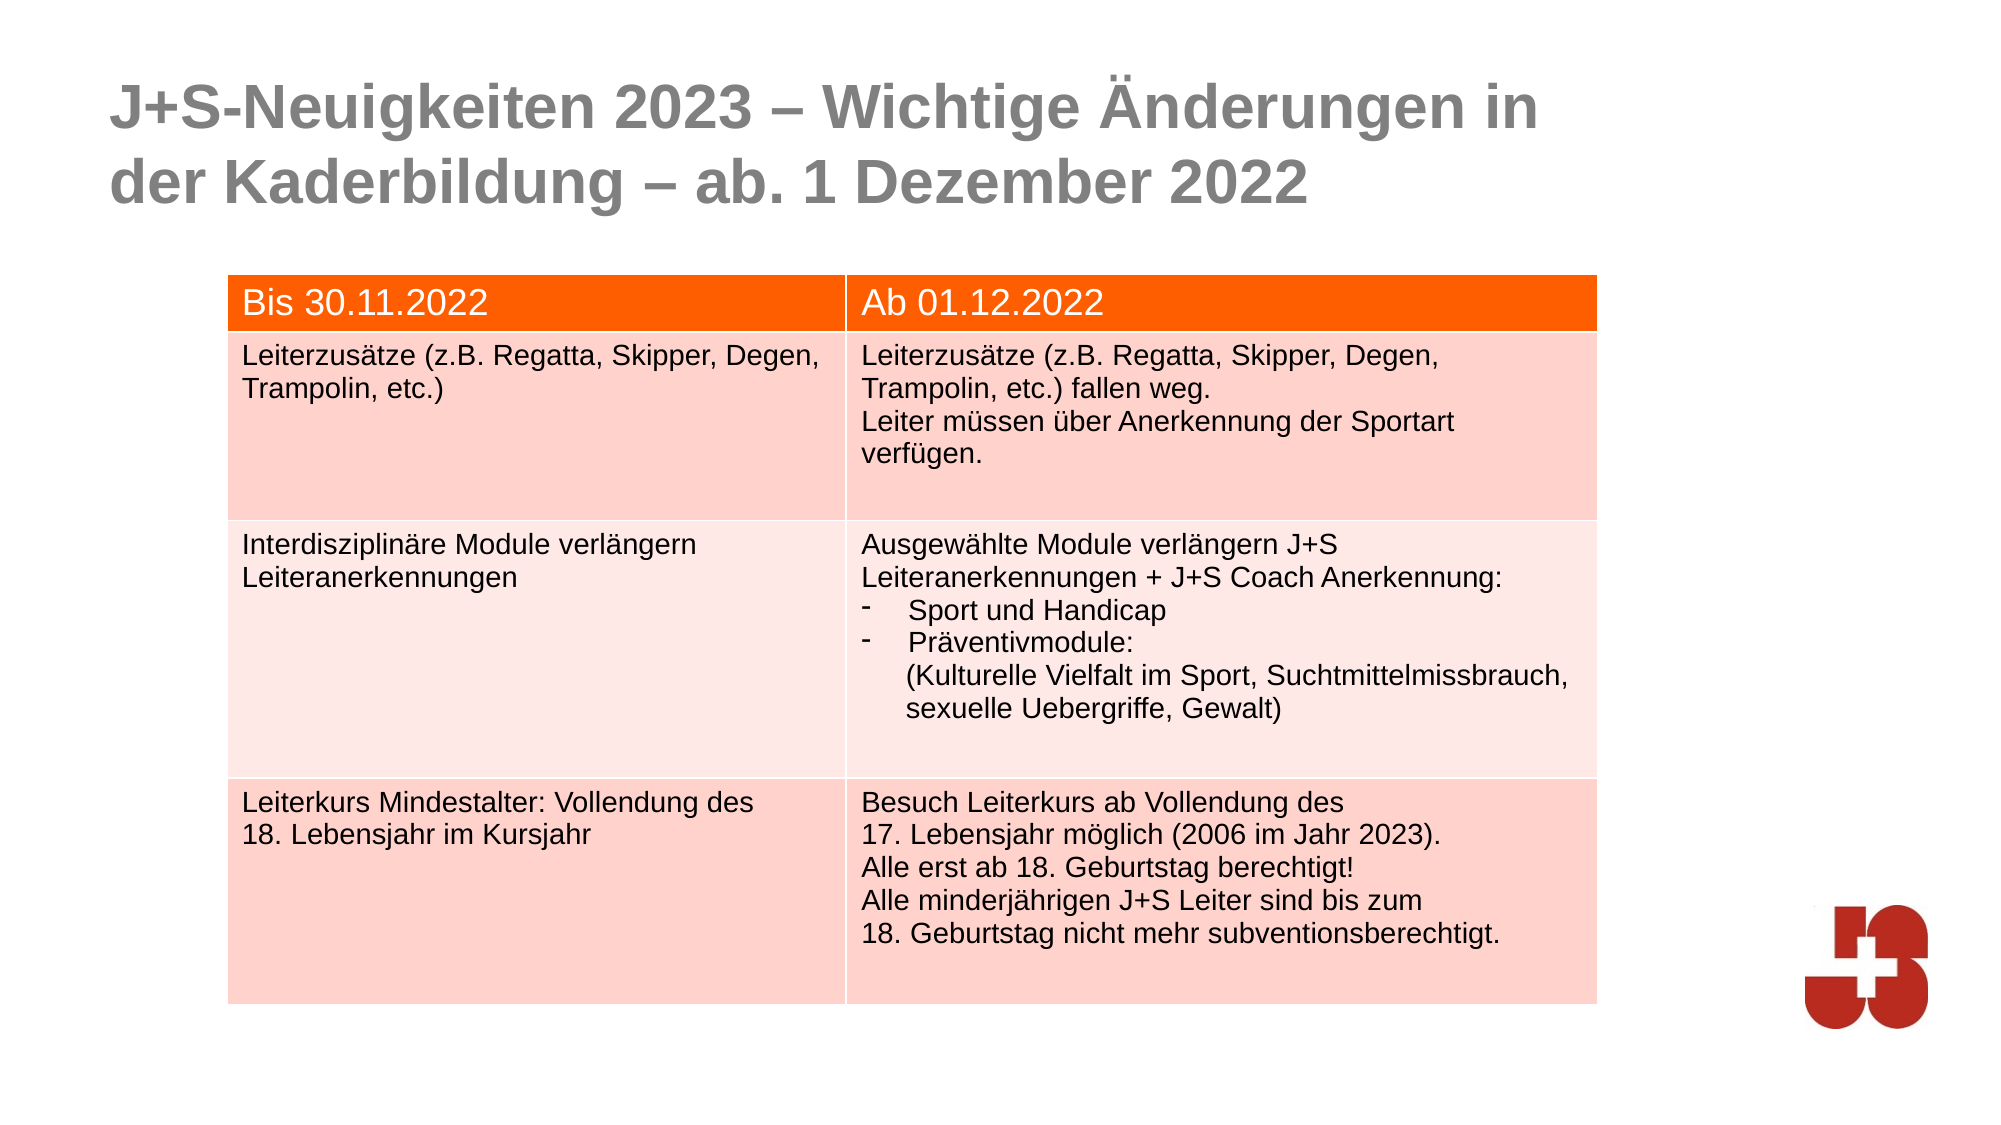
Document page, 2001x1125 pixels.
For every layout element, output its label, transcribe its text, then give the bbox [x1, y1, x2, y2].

table_cell Ausgewählte Module verlängern J+S Leiteranerkennungen + J+S Coach Anerkennung: Sport und Handicap Präventivmodule: (Kulturelle Vielfalt im Sport, Suchtmittelmissbrauch, sexuelle Uebergriffe, Gewalt) [847, 521, 1597, 777]
table_cell Leiterzusätze (z.B. Regatta, Skipper, Degen, Trampolin, etc.) [228, 333, 845, 520]
table_cell Leiterzusätze (z.B. Regatta, Skipper, Degen, Trampolin, etc.) fallen weg. Leiter müssen über Anerkennung der Sportart verfügen. [847, 333, 1597, 520]
table_header Bis 30.11.2022 [228, 275, 845, 331]
table_cell Besuch Leiterkurs ab Vollendung des 17. Lebensjahr möglich (2006 im Jahr 2023). Alle erst ab 18. Geburtstag berechtigt! Alle minderjährigen J+S Leiter sind bis zum 18. Geburtstag nicht mehr subventionsberechtigt. [847, 779, 1597, 1004]
table_cell Leiterkurs Mindestalter: Vollendung des 18. Lebensjahr im Kursjahr [228, 779, 845, 1004]
picture [1805, 905, 1928, 1029]
list J+S-Neuigkeiten 2023 – Wichtige Änderungen in der Kaderbildung – ab. 1 Dezember 2022 [109, 65, 1628, 125]
table_cell Interdisziplinäre Module verlängern Leiteranerkennungen [228, 521, 845, 777]
table_header Ab 01.12.2022 [847, 275, 1597, 331]
